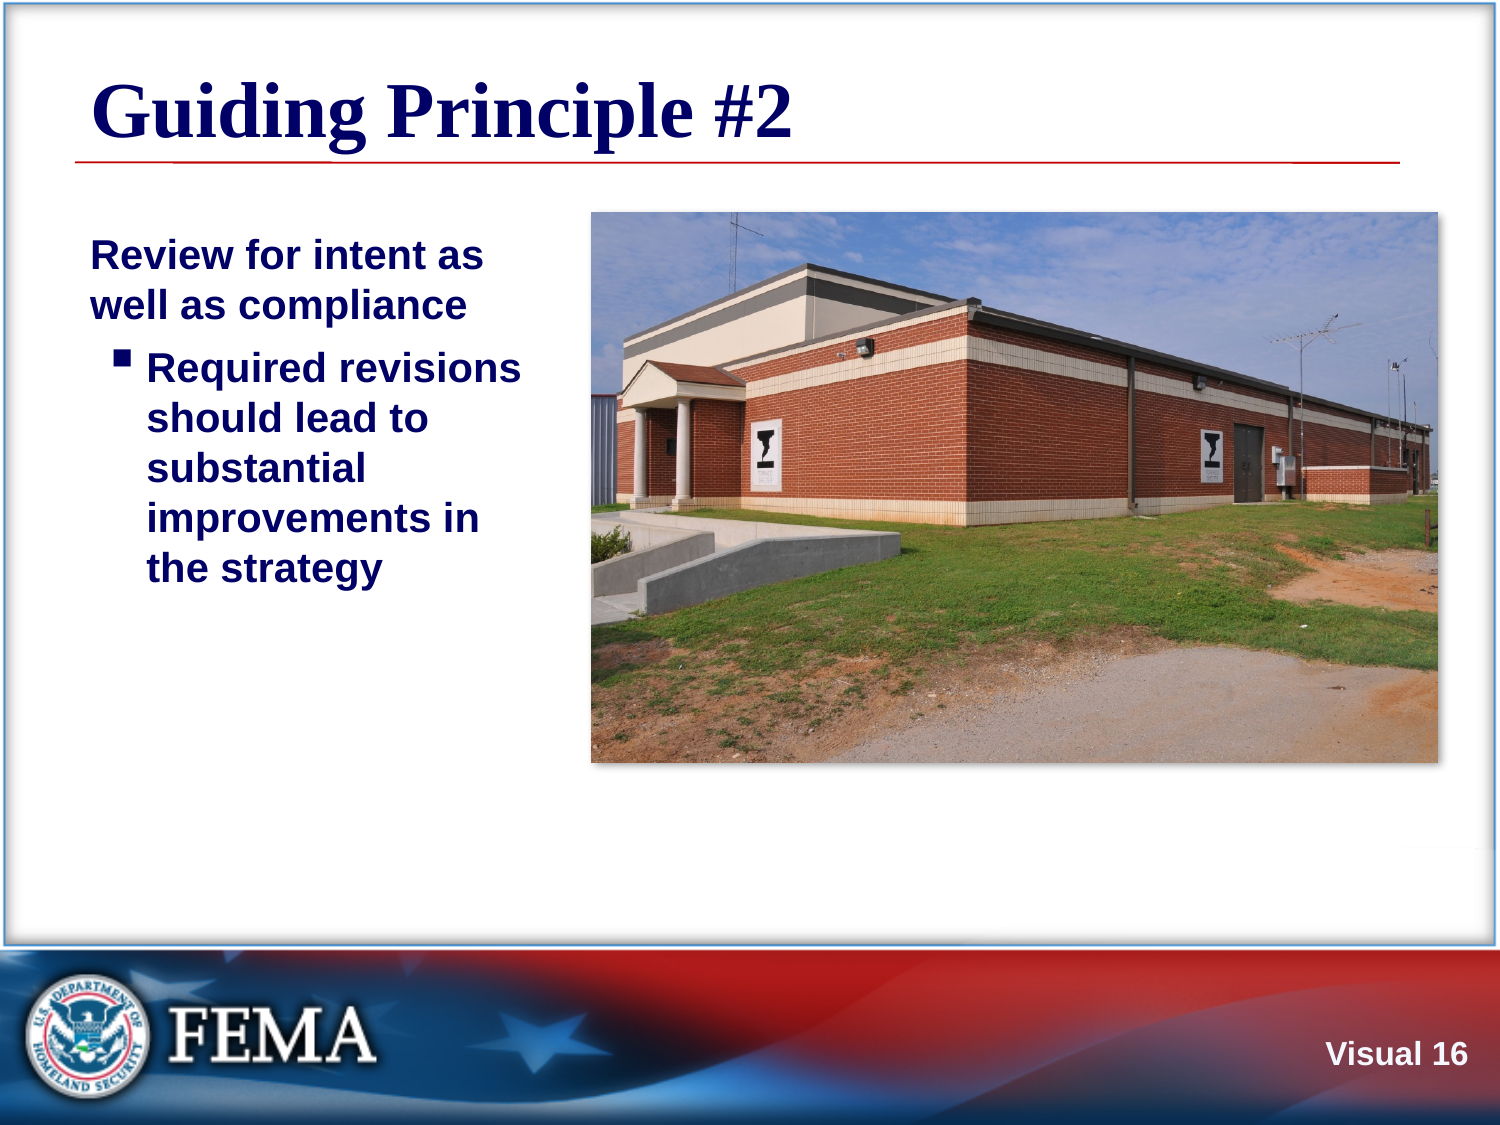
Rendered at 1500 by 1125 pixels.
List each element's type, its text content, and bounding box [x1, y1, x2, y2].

list Review for intent as well as compliance Required revisions should lead to substantial improvements in the strategy [74, 220, 538, 876]
title Guiding Principle #2 [74, 57, 1426, 163]
picture [0, 0, 1500, 1125]
